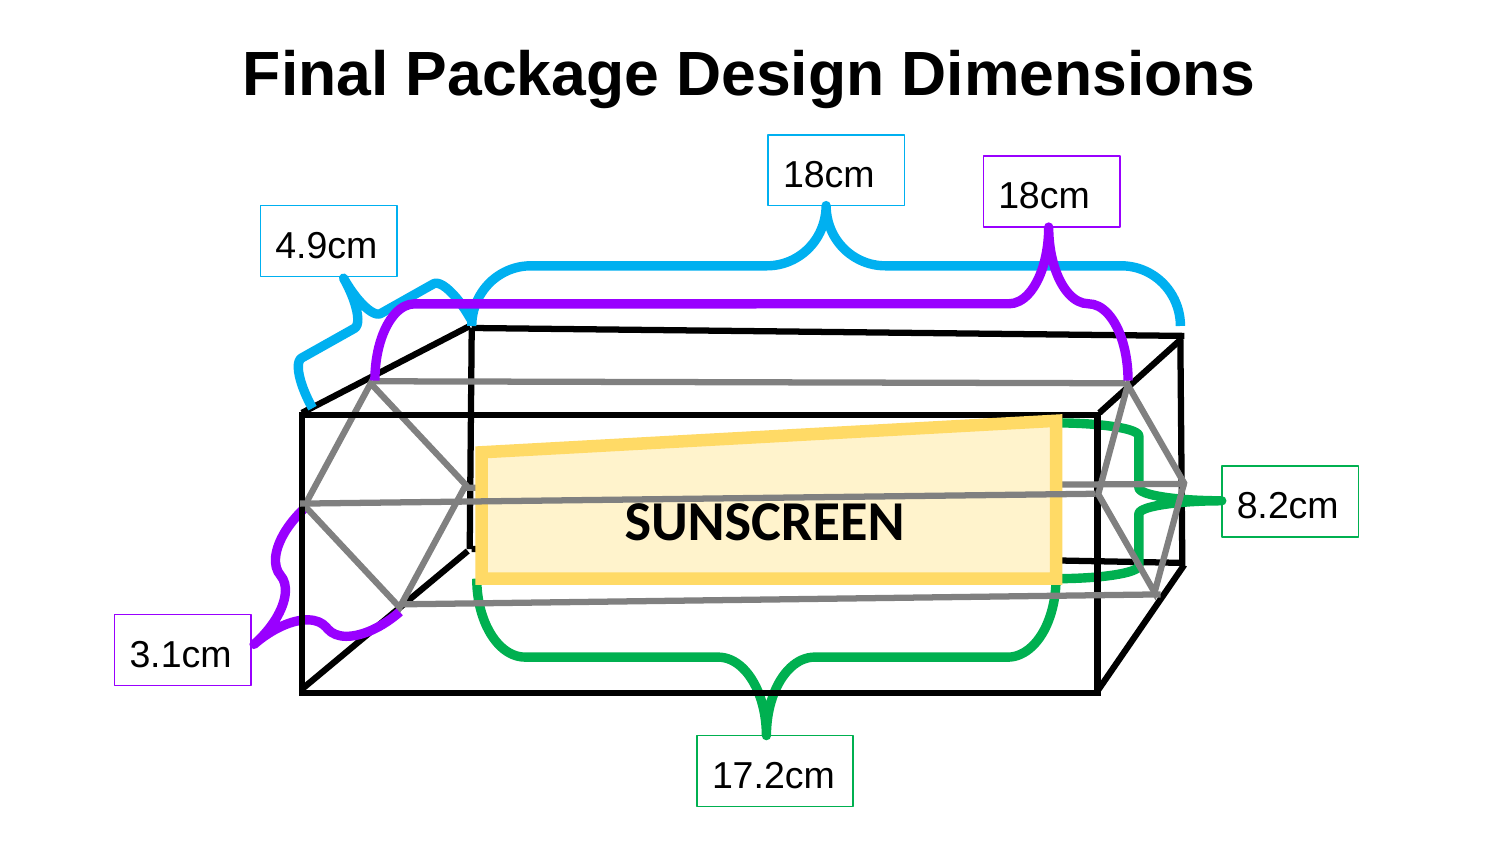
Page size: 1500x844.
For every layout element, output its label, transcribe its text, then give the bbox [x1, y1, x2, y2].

text_box 8.2cm [1227, 466, 1359, 538]
text_box Final Package Design Dimensions [102, 18, 1398, 144]
text_box 17.2cm [697, 743, 853, 807]
text_box 18cm [768, 134, 905, 204]
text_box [208, 205, 1223, 736]
text_box 3.1cm [114, 614, 203, 686]
text_box 18cm [983, 156, 1120, 204]
